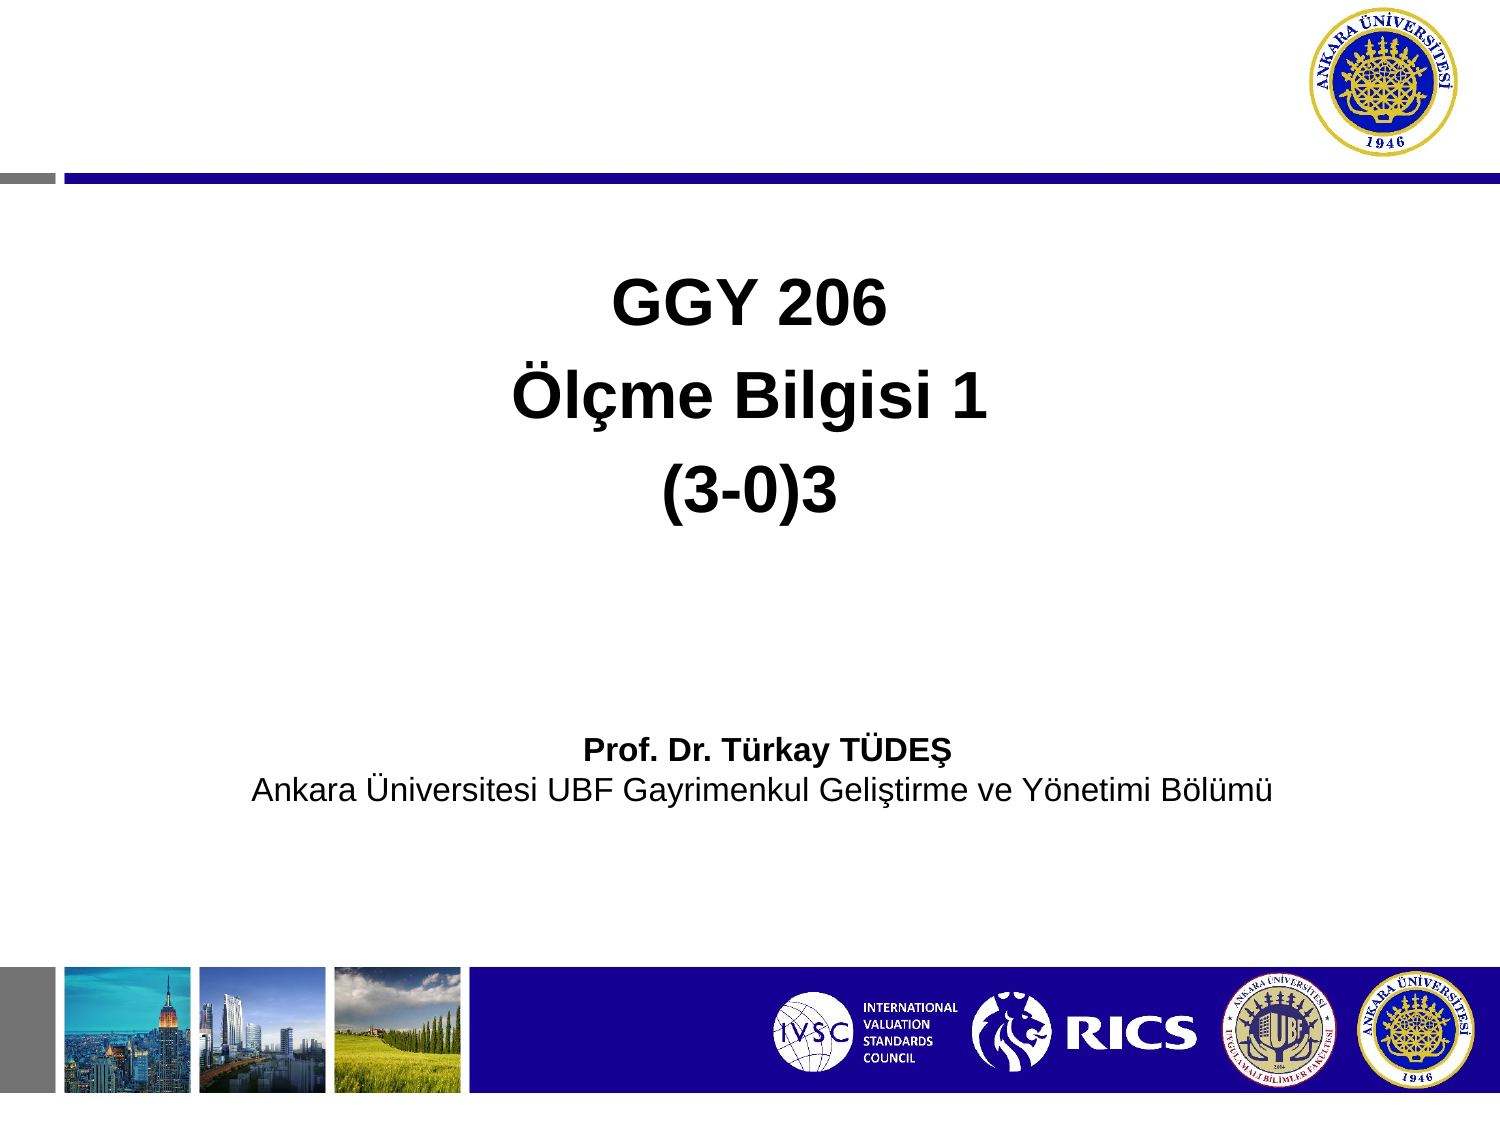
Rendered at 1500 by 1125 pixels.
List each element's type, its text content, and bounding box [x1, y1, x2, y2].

picture [0, 0, 1500, 1125]
text_box Prof. Dr. Türkay TÜDEŞ Ankara Üniversitesi UBF Gayrimenkul Geliştirme ve Yönetimi Bölümü [72, 720, 1464, 816]
text_box GGY 206 Ölçme Bilgisi 1 (3-0)3 [82, 251, 1418, 627]
